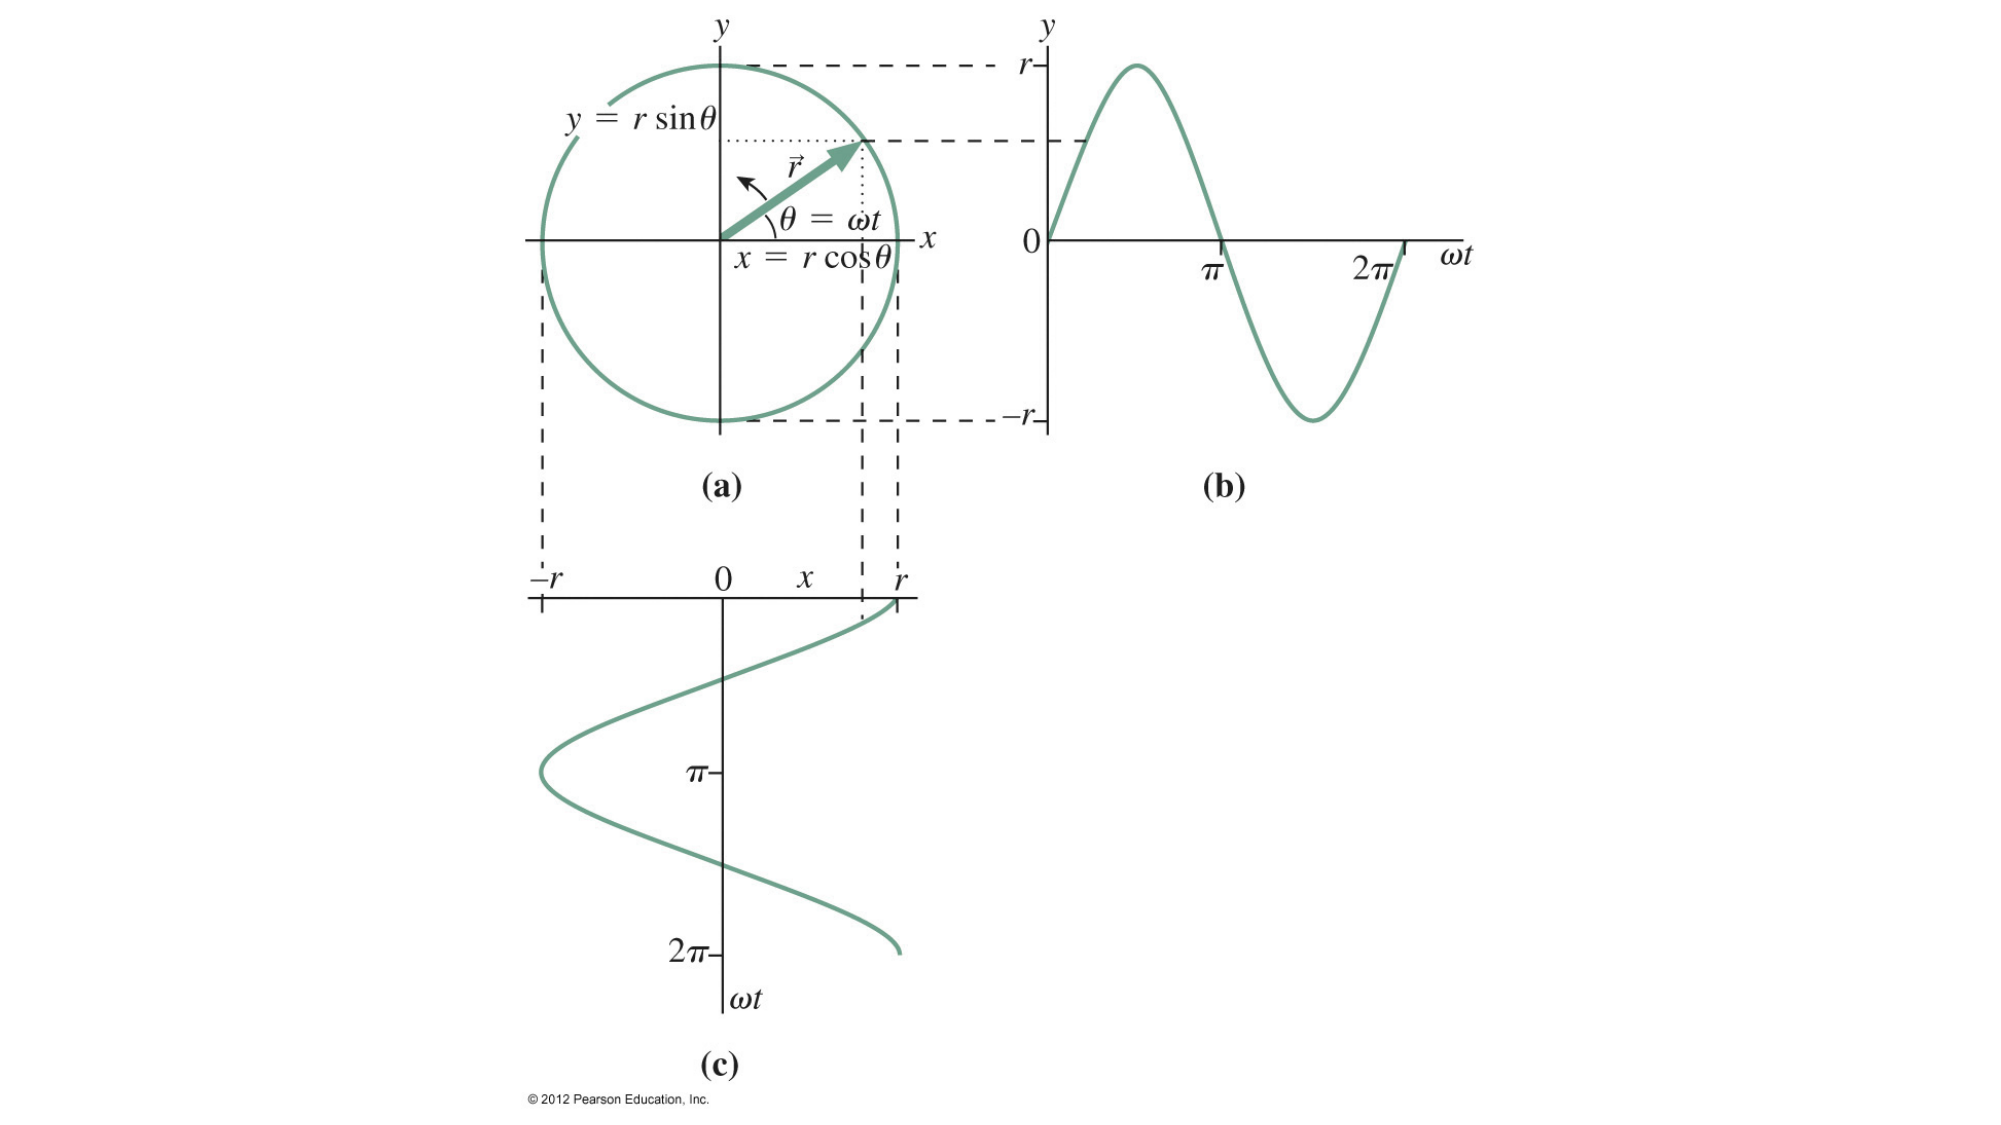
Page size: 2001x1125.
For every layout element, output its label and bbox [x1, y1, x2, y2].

picture [513, 6, 1486, 1118]
